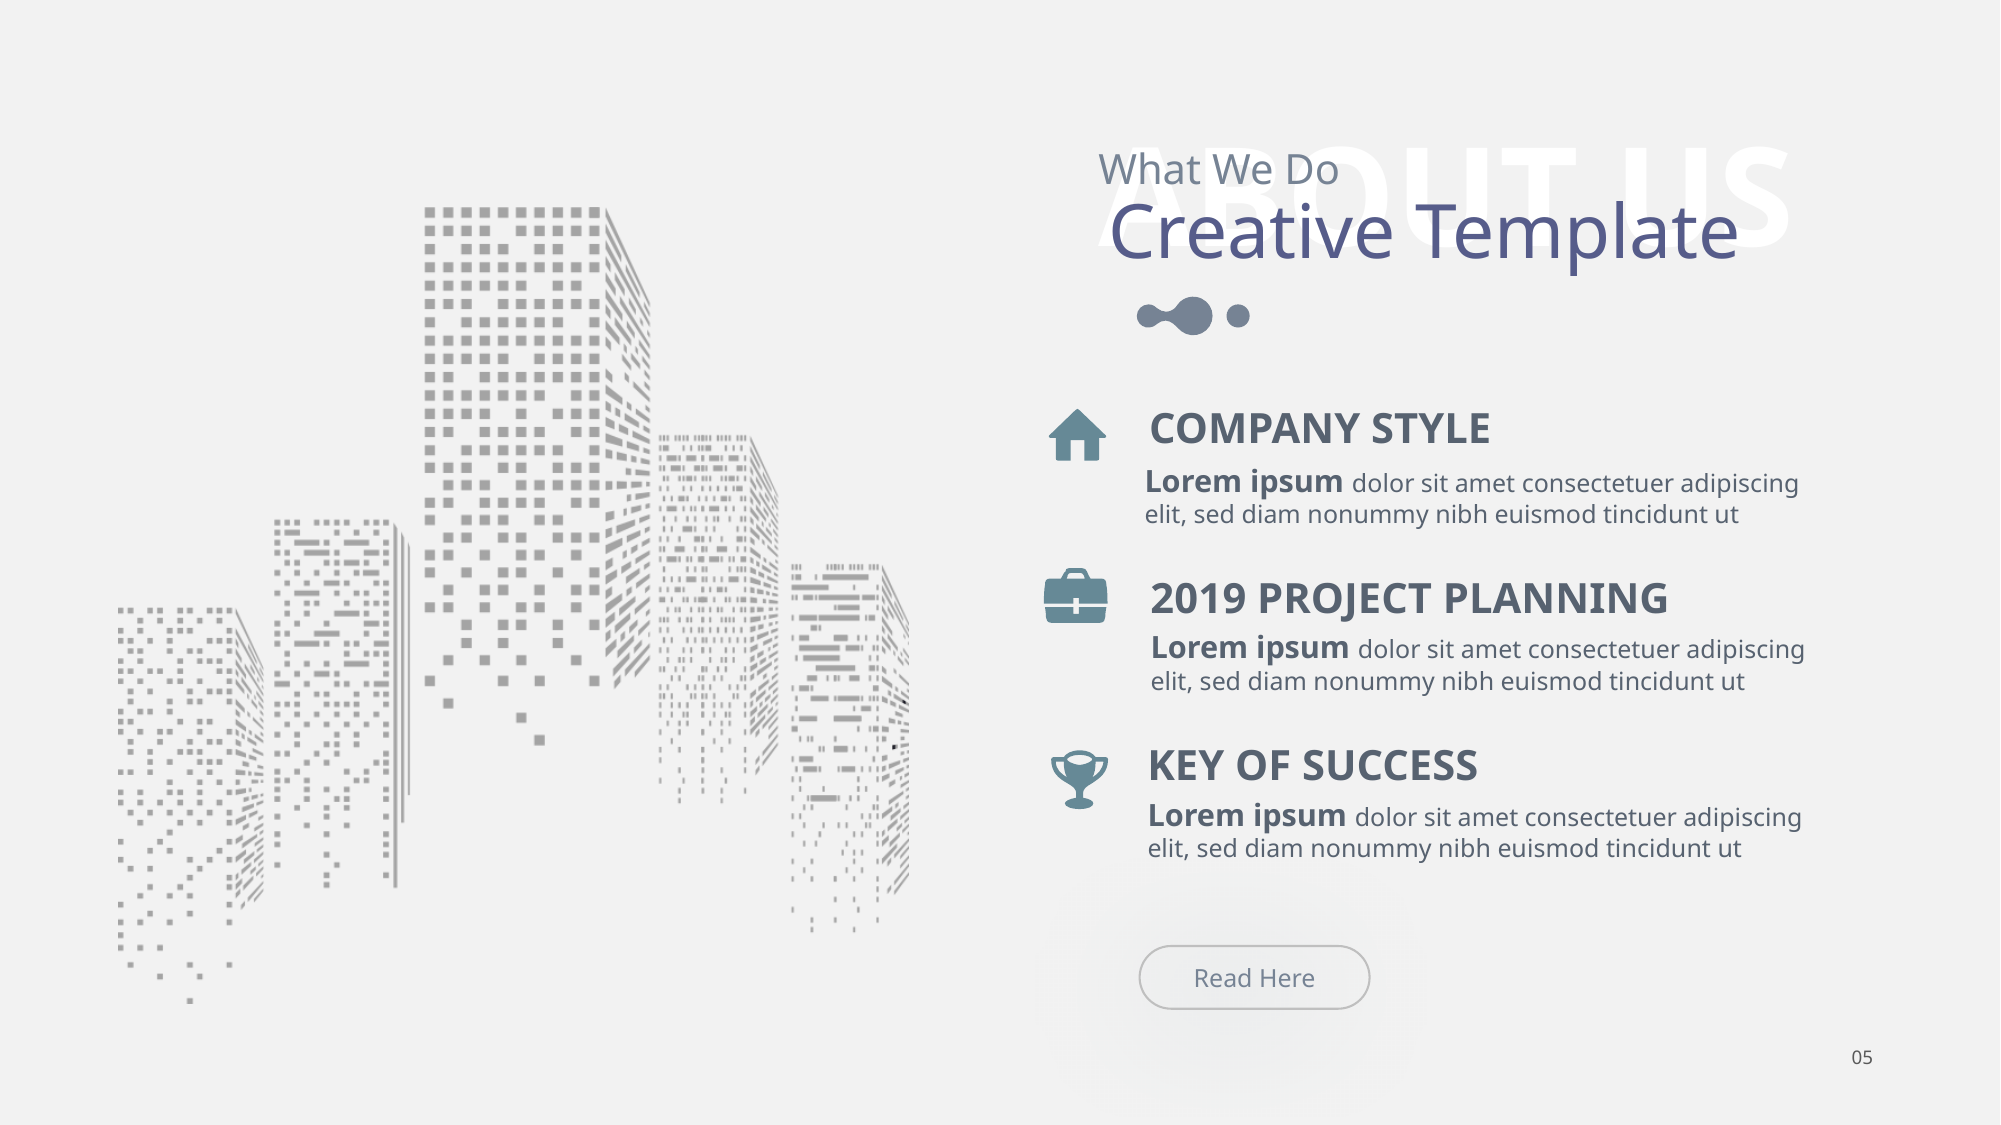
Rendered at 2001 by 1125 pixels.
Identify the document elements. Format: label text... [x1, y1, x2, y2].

text_box [1048, 408, 1107, 461]
text_box 05 [1847, 1041, 1878, 1073]
text_box Lorem ipsum dolor sit amet consectetuer adipiscing elit, sed diam nonummy nibh euismod tincidunt ut [1135, 620, 1839, 703]
text_box Read Here [1138, 944, 1371, 1010]
text_box [1051, 750, 1109, 810]
text_box 2019 PROJECT PLANNING [1135, 563, 1874, 629]
text_box What We Do [822, 138, 1616, 197]
text_box ABOUT US [1084, 101, 1852, 282]
text_box Creative Template [1074, 176, 1776, 281]
text_box Lorem ipsum dolor sit amet consectetuer adipiscing elit, sed diam nonummy nibh euismod tincidunt ut [1129, 454, 1833, 537]
text_box COMPANY STYLE [1134, 394, 1873, 460]
text_box Lorem ipsum dolor sit amet consectetuer adipiscing elit, sed diam nonummy nibh euismod tincidunt ut [1132, 788, 1836, 870]
text_box KEY OF SUCCESS [1132, 731, 1871, 797]
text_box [1136, 296, 1250, 336]
text_box [1044, 607, 1107, 623]
picture [118, 207, 909, 1004]
text_box [1043, 568, 1108, 604]
